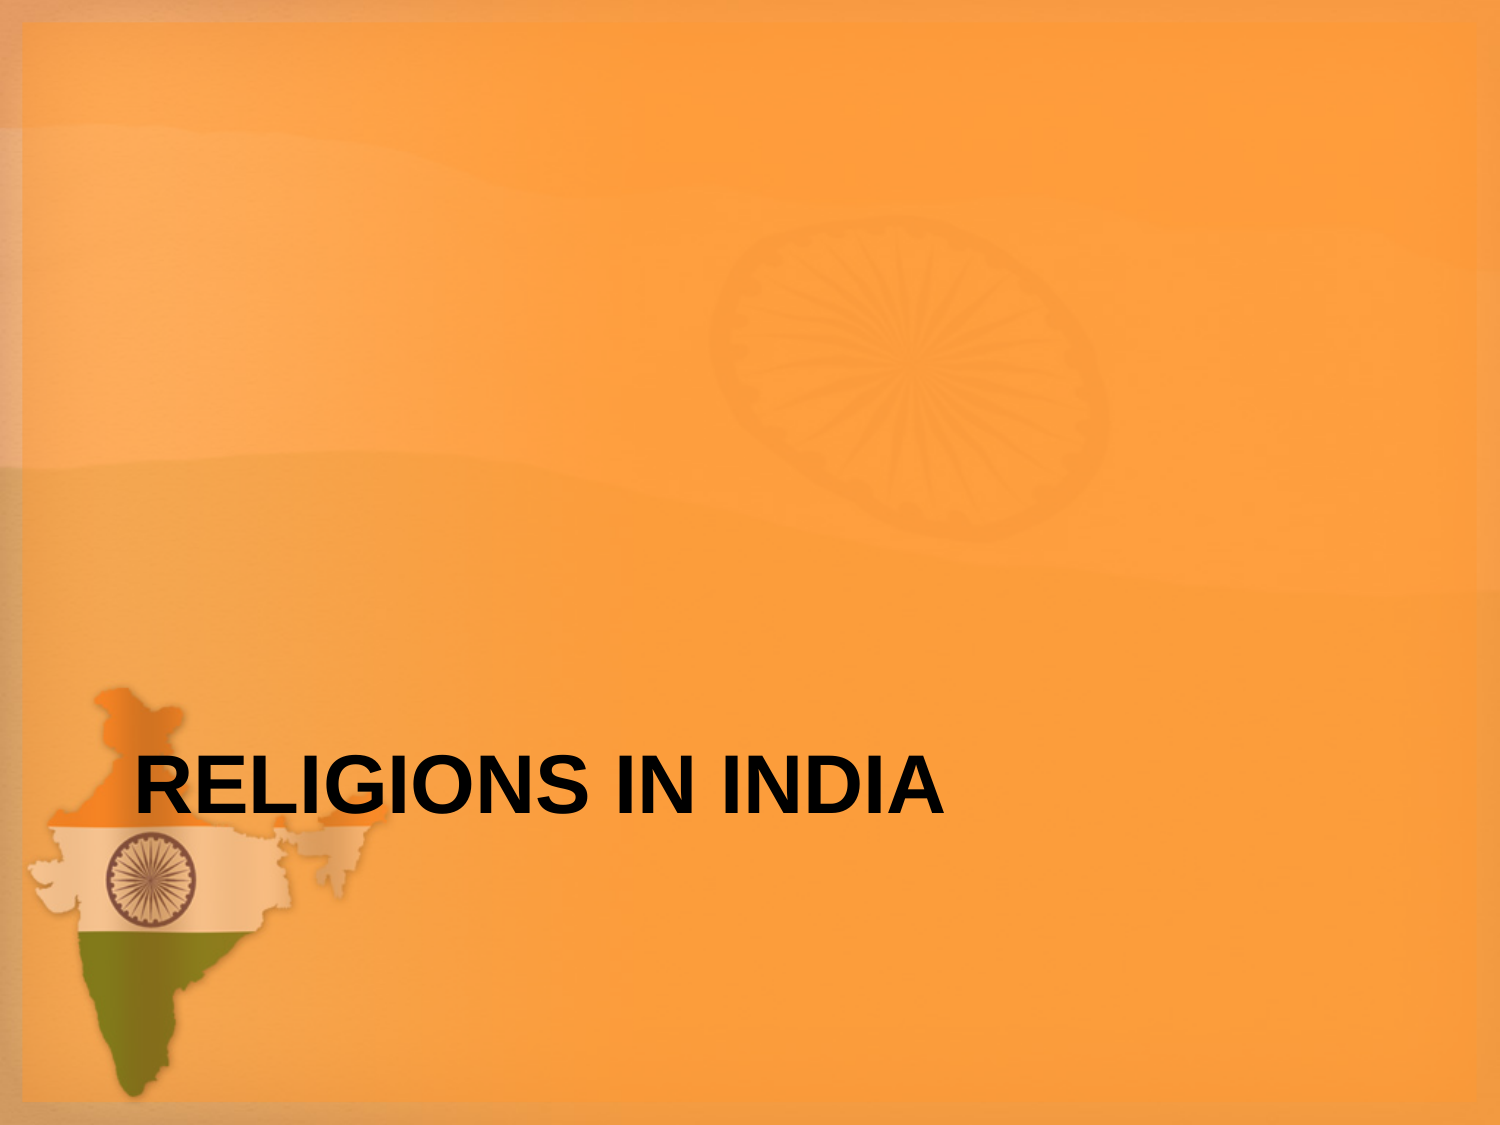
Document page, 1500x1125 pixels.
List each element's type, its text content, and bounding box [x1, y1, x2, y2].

picture [0, 0, 1500, 1125]
title Religions in India [118, 722, 1394, 947]
